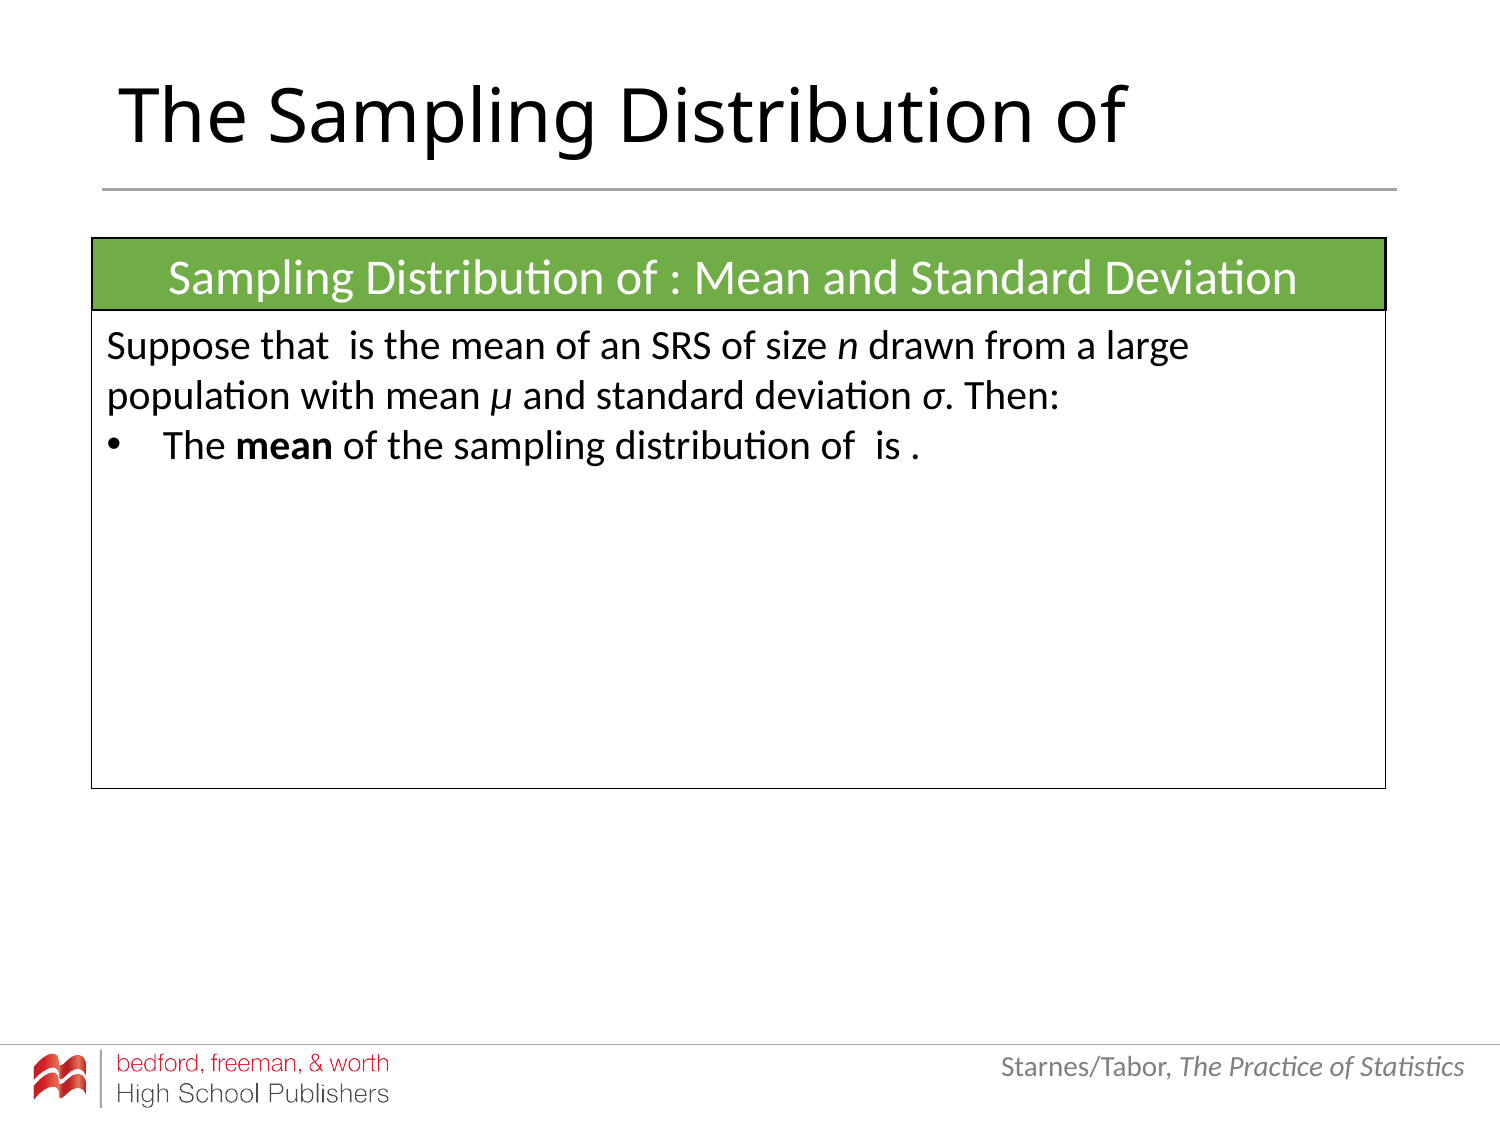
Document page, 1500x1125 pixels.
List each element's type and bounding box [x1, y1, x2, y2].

text_box [91, 238, 1386, 789]
picture [30, 1046, 392, 1111]
